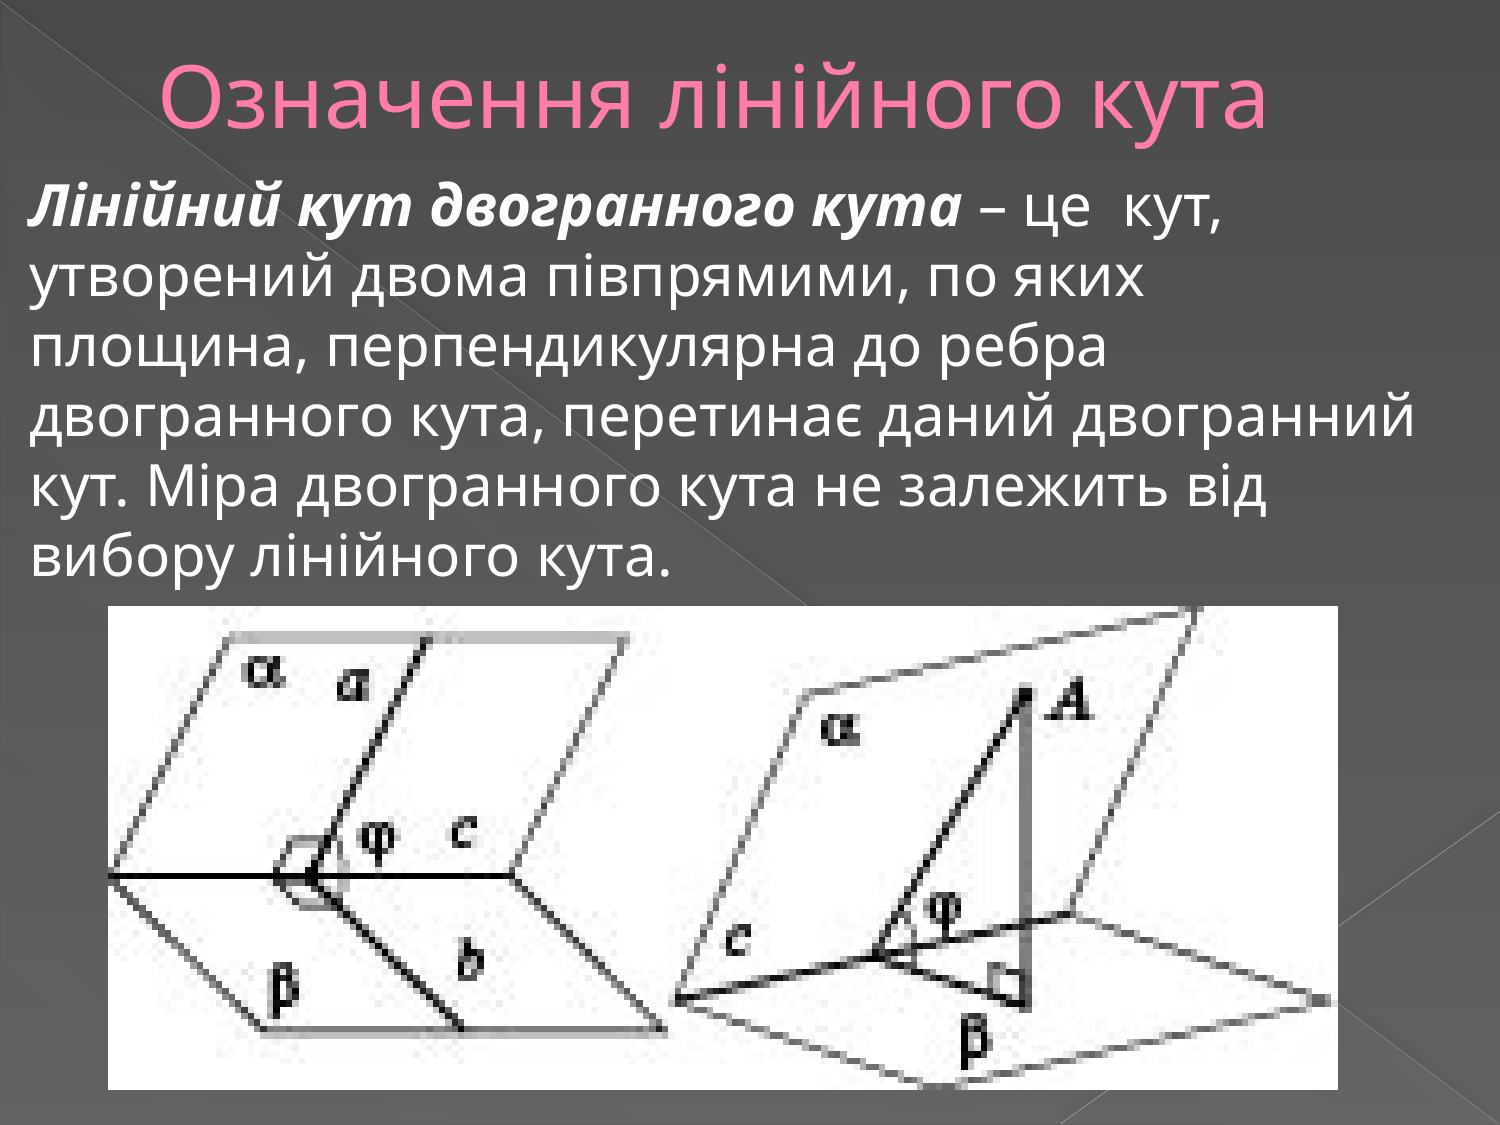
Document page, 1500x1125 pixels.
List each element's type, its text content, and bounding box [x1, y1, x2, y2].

text_box Лінійний кут двогранного кута – це кут, утворений двома півпрямими, по яких площина, перпендикулярна до ребра двогранного кута, перетинає даний двогранний кут. Міра двогранного кута не залежить від вибору лінійного кута. [14, 160, 1432, 596]
picture [108, 605, 1338, 1091]
title Означення лінійного кута [63, 5, 1414, 160]
